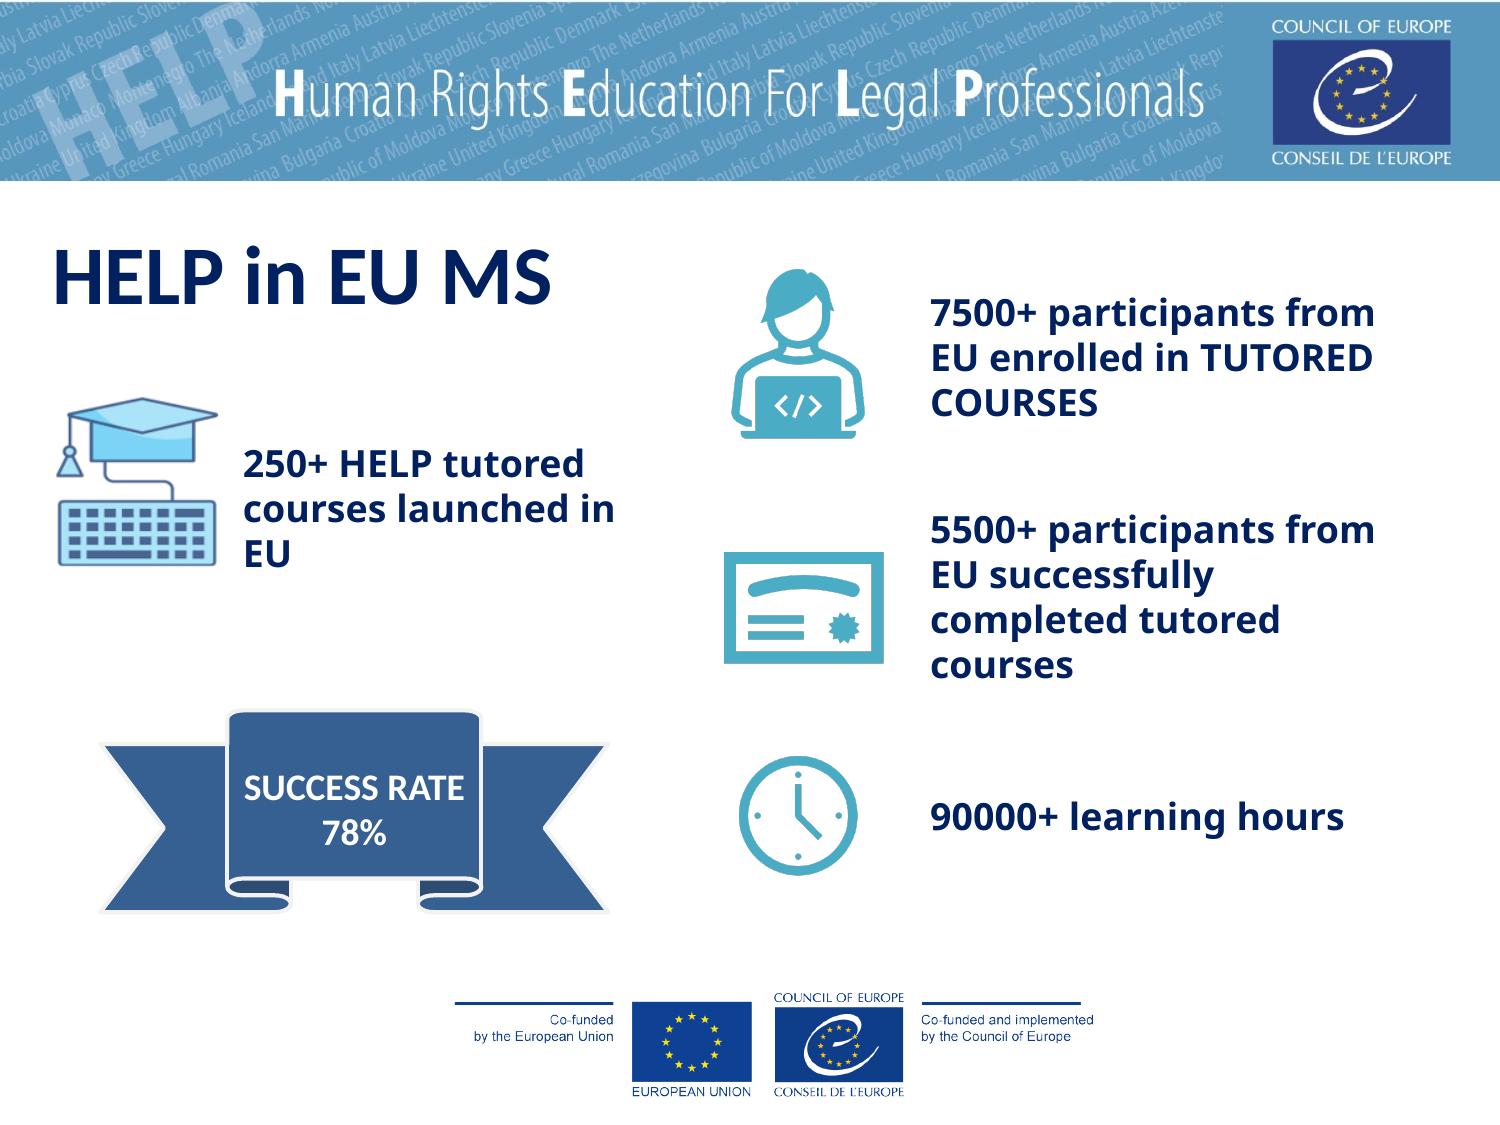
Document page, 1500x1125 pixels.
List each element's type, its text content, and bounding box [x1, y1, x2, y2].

picture [703, 251, 894, 442]
text_box HELP in EU MS [37, 189, 717, 405]
picture [42, 384, 233, 582]
text_box 90000+ learning hours [915, 785, 1365, 845]
text_box SUCCESS RATE 78% [98, 708, 611, 915]
picture [722, 740, 874, 891]
picture [0, 1, 1500, 181]
text_box 250+ HELP tutored courses launched in EU [237, 432, 677, 583]
text_box 7500+ participants from EU enrolled in TUTORED COURSES [915, 281, 1412, 432]
text_box 5500+ participants from EU successfully completed tutored courses [915, 498, 1412, 693]
picture [708, 512, 899, 703]
picture [395, 948, 1140, 1125]
